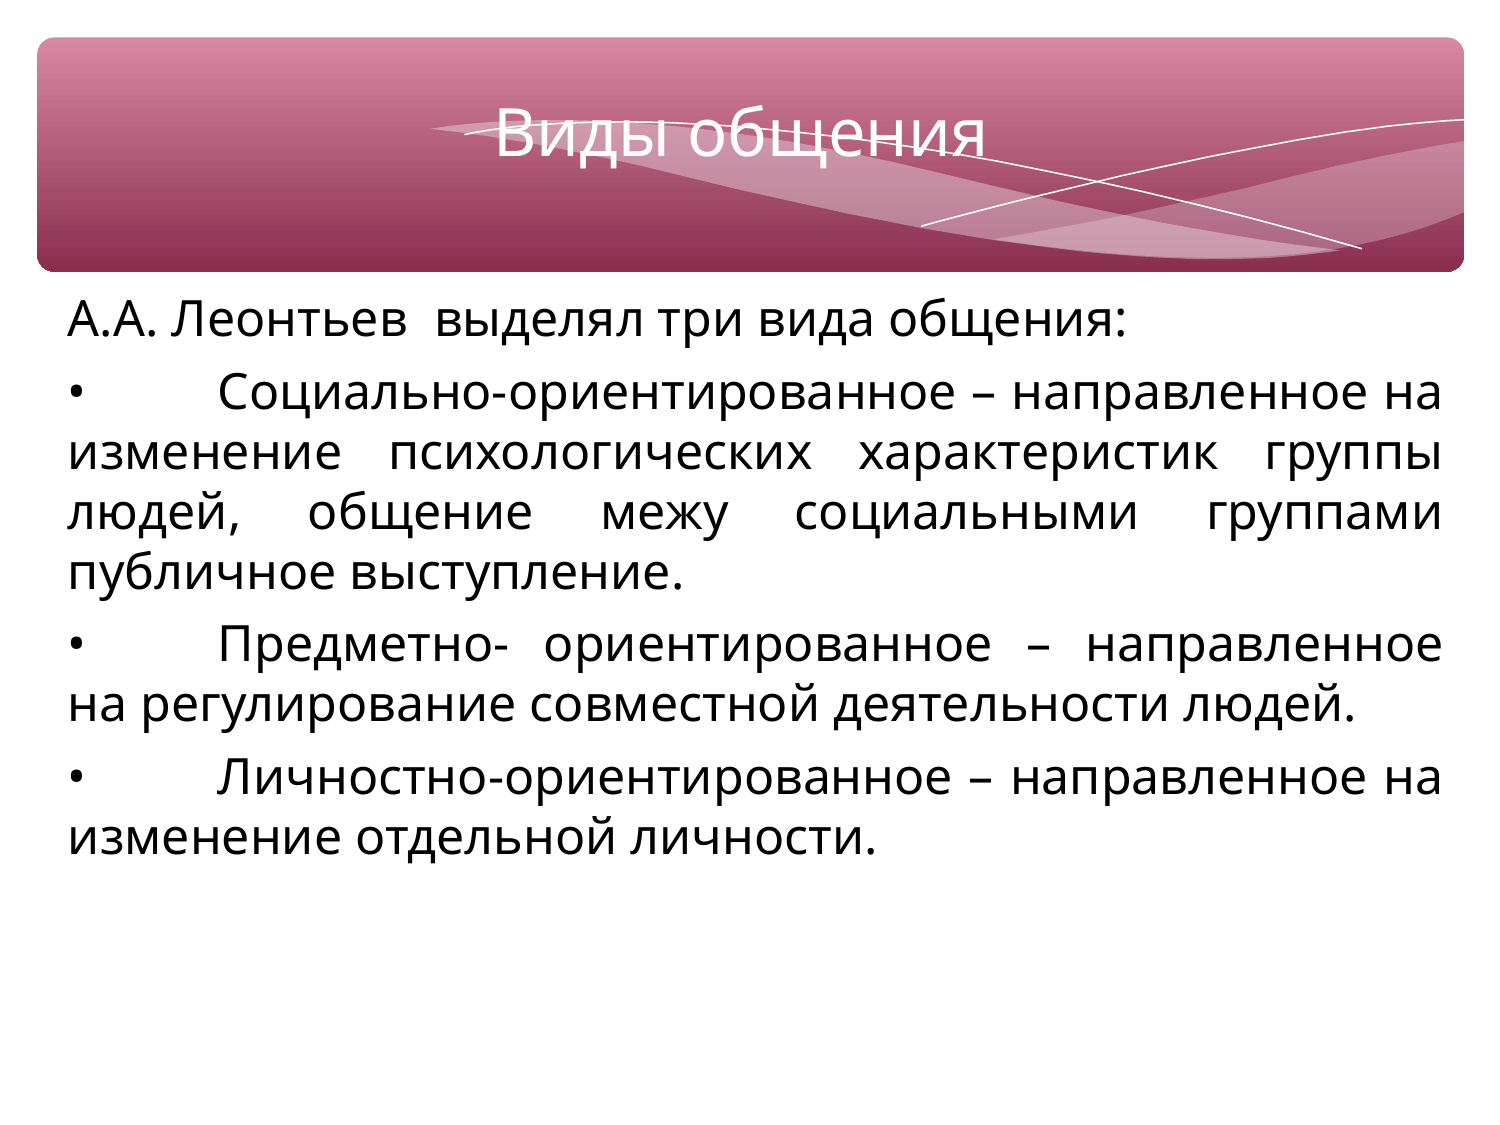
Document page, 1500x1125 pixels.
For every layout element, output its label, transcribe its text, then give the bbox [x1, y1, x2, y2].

list А.А. Леонтьев выделял три вида общения: • Социально-ориентированное – направленное на изменение психологических характеристик группы людей, общение межу социальными группами публичное выступление. • Предметно- ориентированное – направленное на регулирование совместной деятельности людей. • Личностно-ориентированное – направленное на изменение отдельной личности. [53, 278, 1459, 1083]
title Виды общения [75, 40, 1425, 220]
